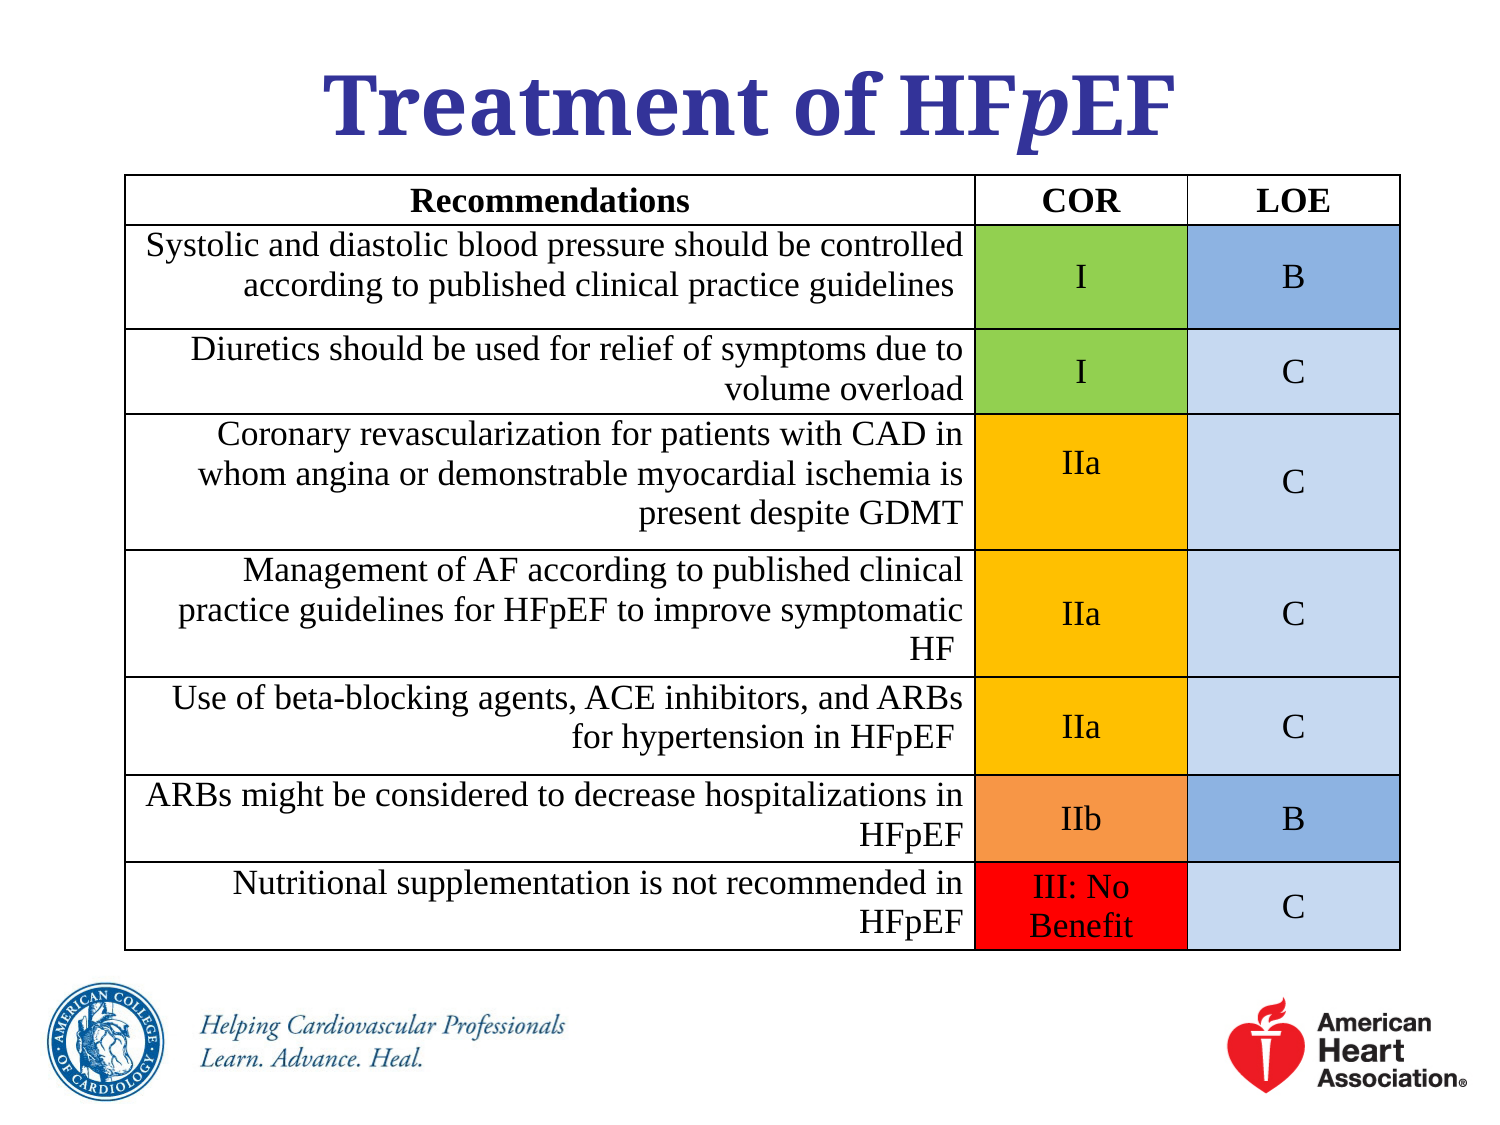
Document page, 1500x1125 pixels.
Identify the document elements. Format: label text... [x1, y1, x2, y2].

table_cell IIb [976, 776, 1187, 861]
table_cell IIa [976, 678, 1187, 774]
table_cell Management of AF according to published clinical practice guidelines for HFpEF to improve symptomatic HF [126, 551, 974, 676]
table_cell Nutritional supplementation is not recommended in HFpEF [126, 863, 974, 949]
table_cell Systolic and diastolic blood pressure should be controlled according to published clinical practice guidelines [126, 226, 974, 328]
table_cell I [976, 330, 1187, 413]
table_cell III: No Benefit [976, 863, 1187, 949]
table_cell C [1188, 678, 1399, 774]
table_cell C [1188, 330, 1399, 413]
title Treatment of HFpEF [75, 45, 1425, 150]
table_cell ARBs might be considered to decrease hospitalizations in HFpEF [126, 776, 974, 861]
table_cell Use of beta-blocking agents, ACE inhibitors, and ARBs for hypertension in HFpEF [126, 678, 974, 774]
table_cell C [1188, 551, 1399, 676]
table_cell IIa [976, 415, 1187, 549]
table_cell C [1188, 415, 1399, 549]
table_header LOE [1188, 176, 1399, 224]
table_cell I [976, 226, 1187, 328]
table_cell IIa [976, 551, 1187, 676]
table_cell Coronary revascularization for patients with CAD in whom angina or demonstrable myocardial ischemia is present despite GDMT [126, 415, 974, 549]
table_header Recommendations [126, 176, 974, 224]
table_cell Diuretics should be used for relief of symptoms due to volume overload [126, 330, 974, 413]
picture [0, 0, 1500, 1125]
table_cell B [1188, 776, 1399, 861]
table_cell B [1188, 226, 1399, 328]
table_header COR [976, 176, 1187, 224]
table_cell C [1188, 863, 1399, 949]
